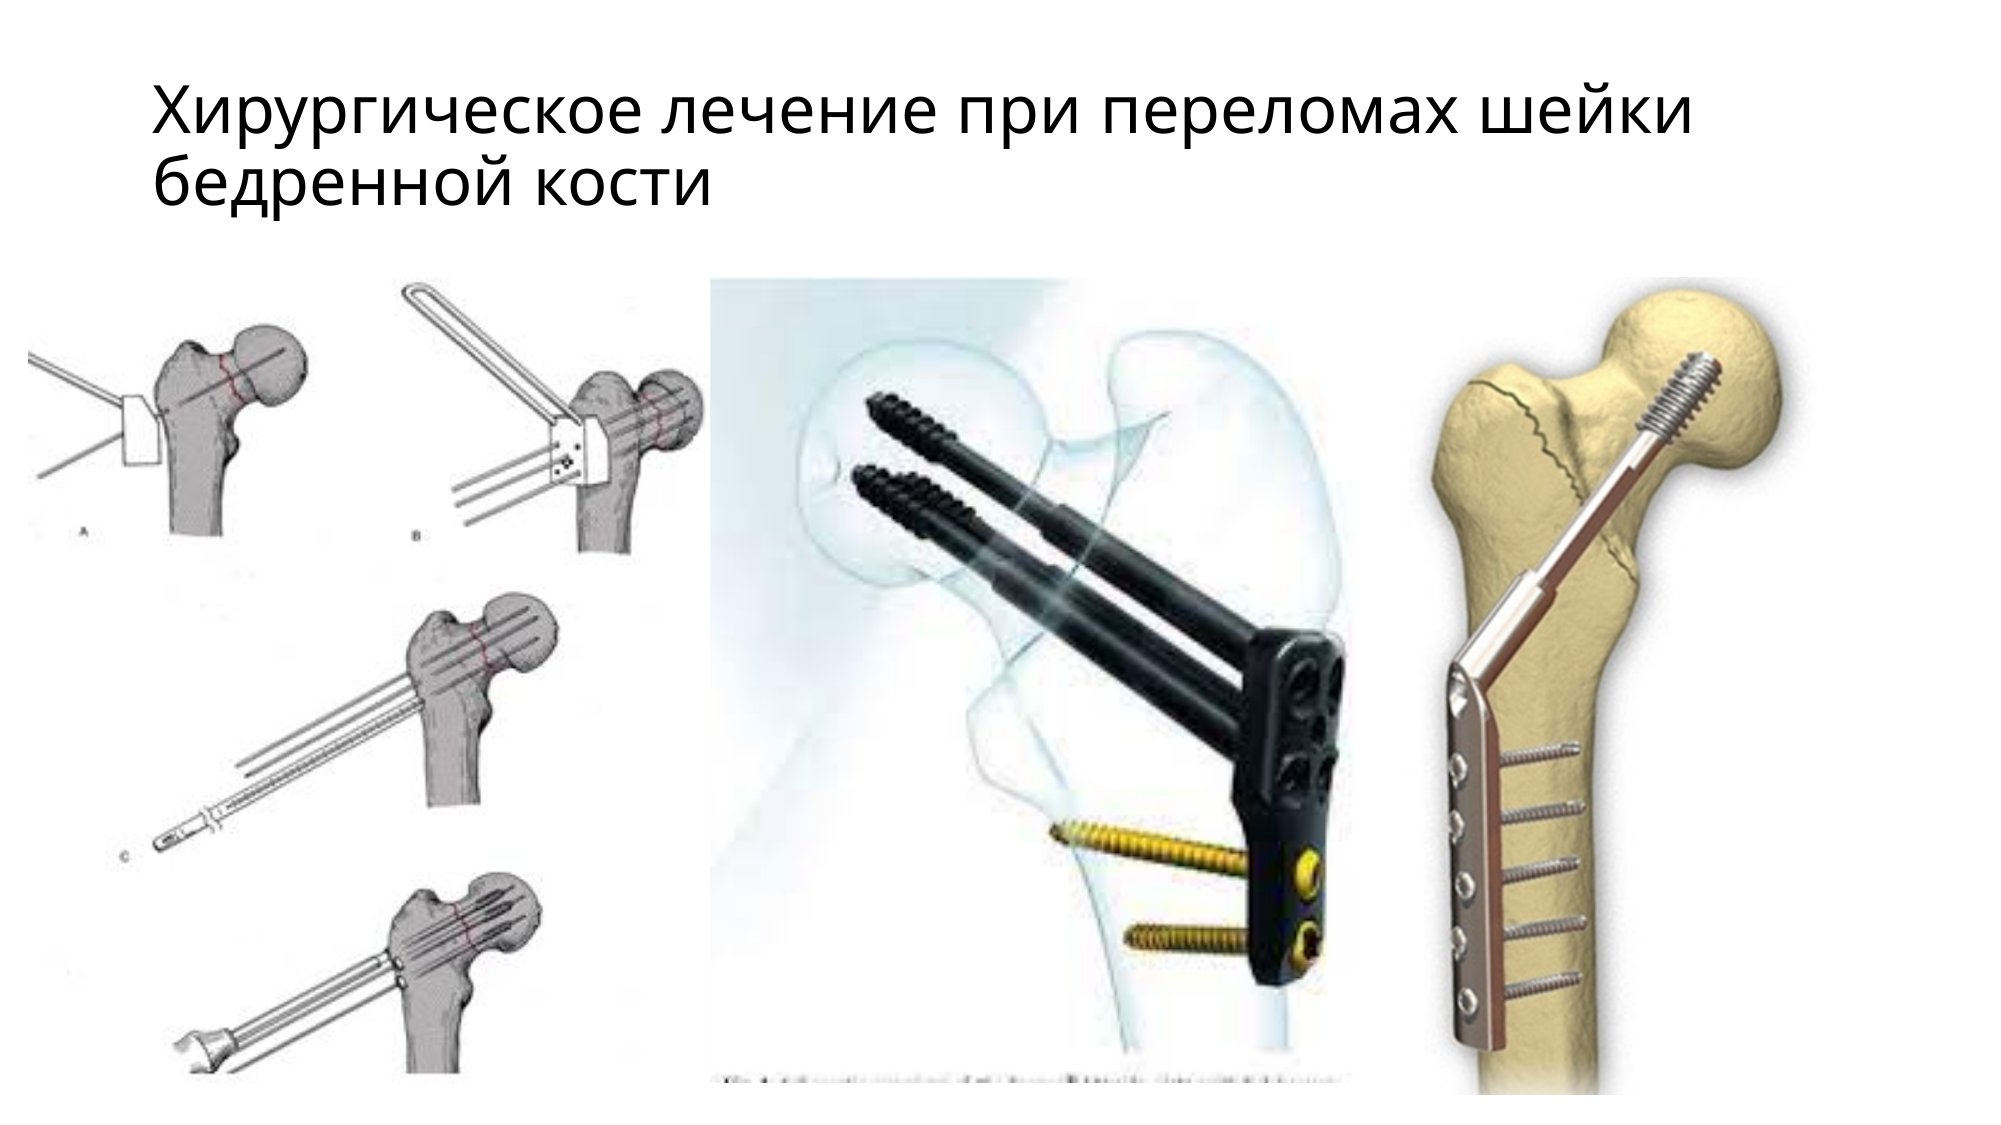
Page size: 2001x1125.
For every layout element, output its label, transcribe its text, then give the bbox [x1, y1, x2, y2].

picture [23, 268, 1356, 1095]
picture [1396, 277, 1819, 1095]
title Хирургическое лечение при переломах шейки бедренной кости [137, 39, 1863, 257]
